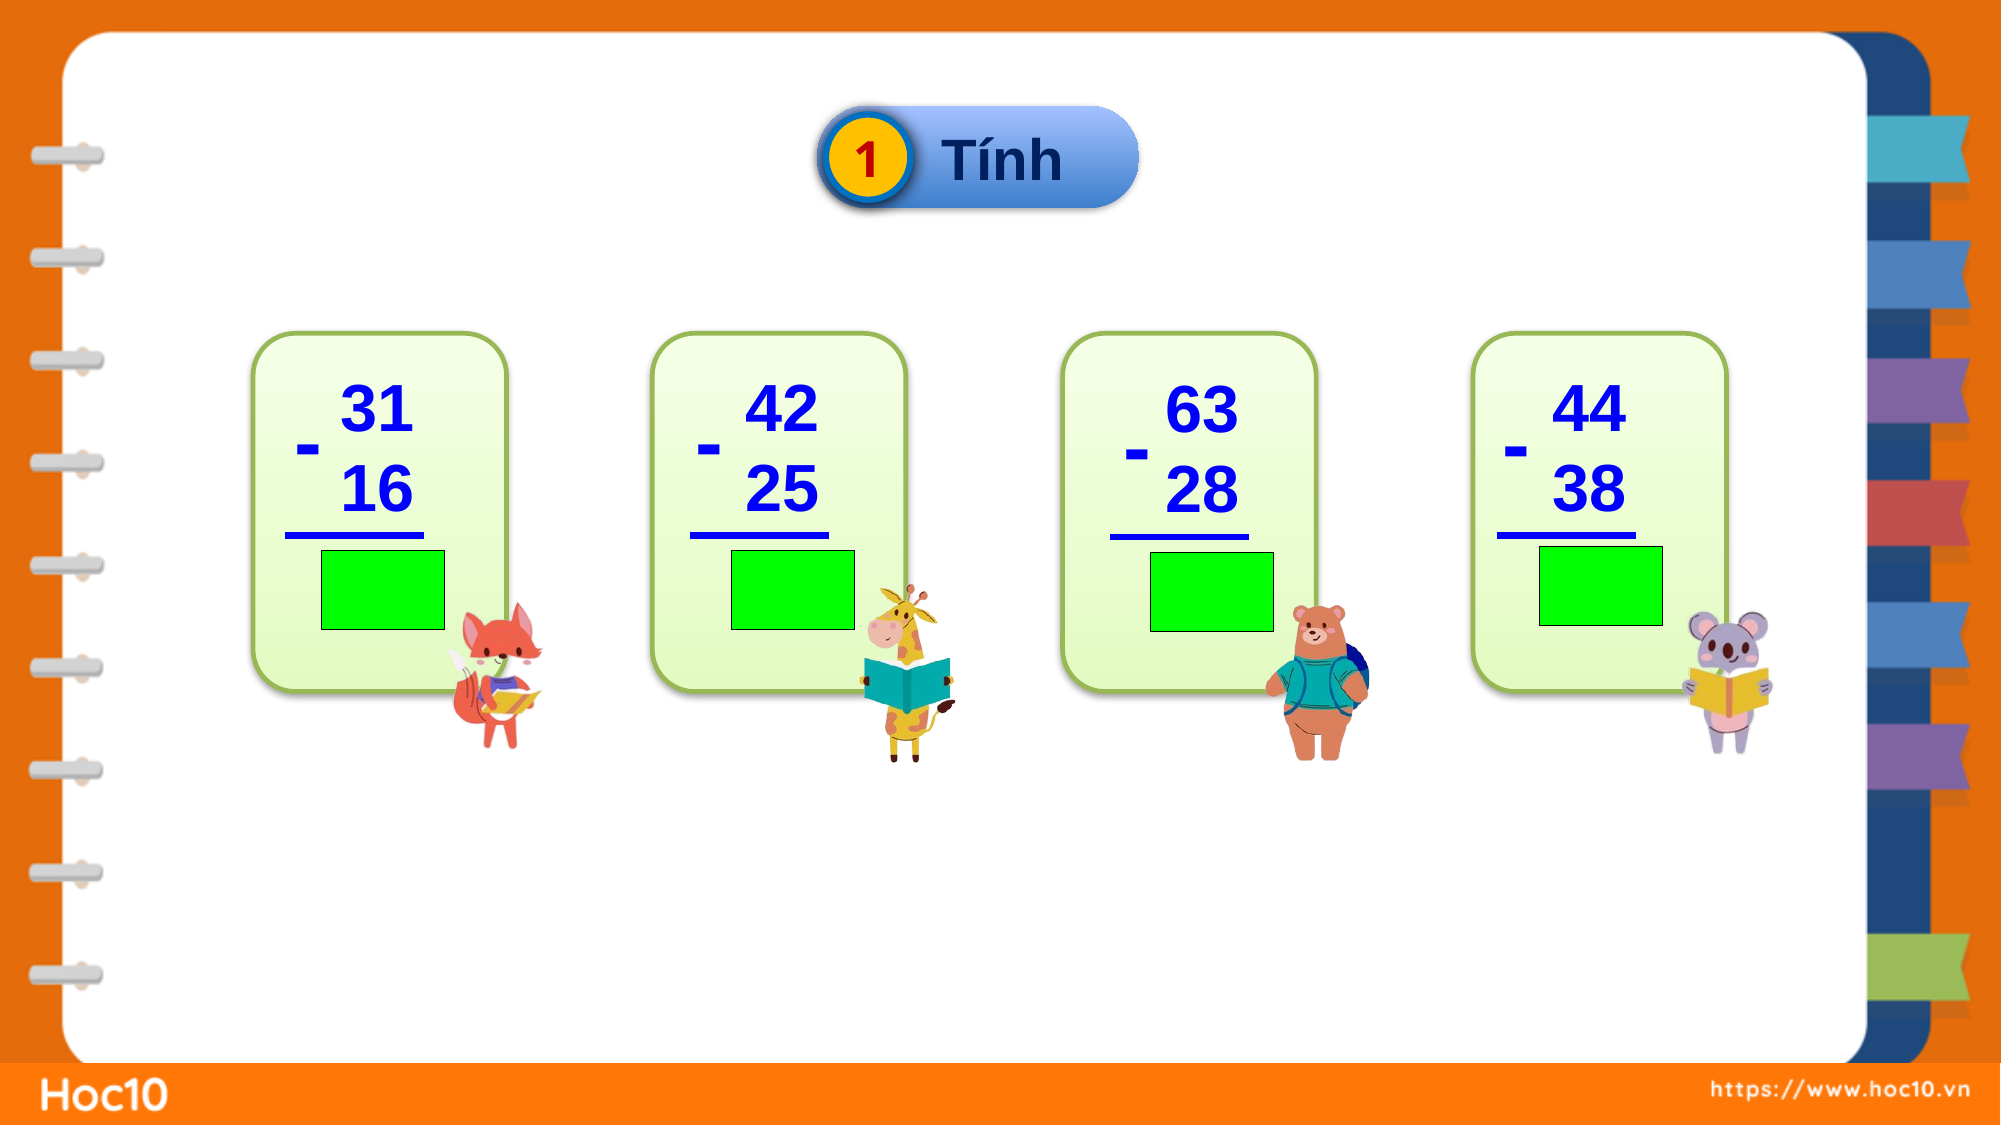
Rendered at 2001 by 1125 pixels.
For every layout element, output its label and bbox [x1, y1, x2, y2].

picture [0, 0, 2001, 1125]
text_box [816, 105, 1140, 209]
